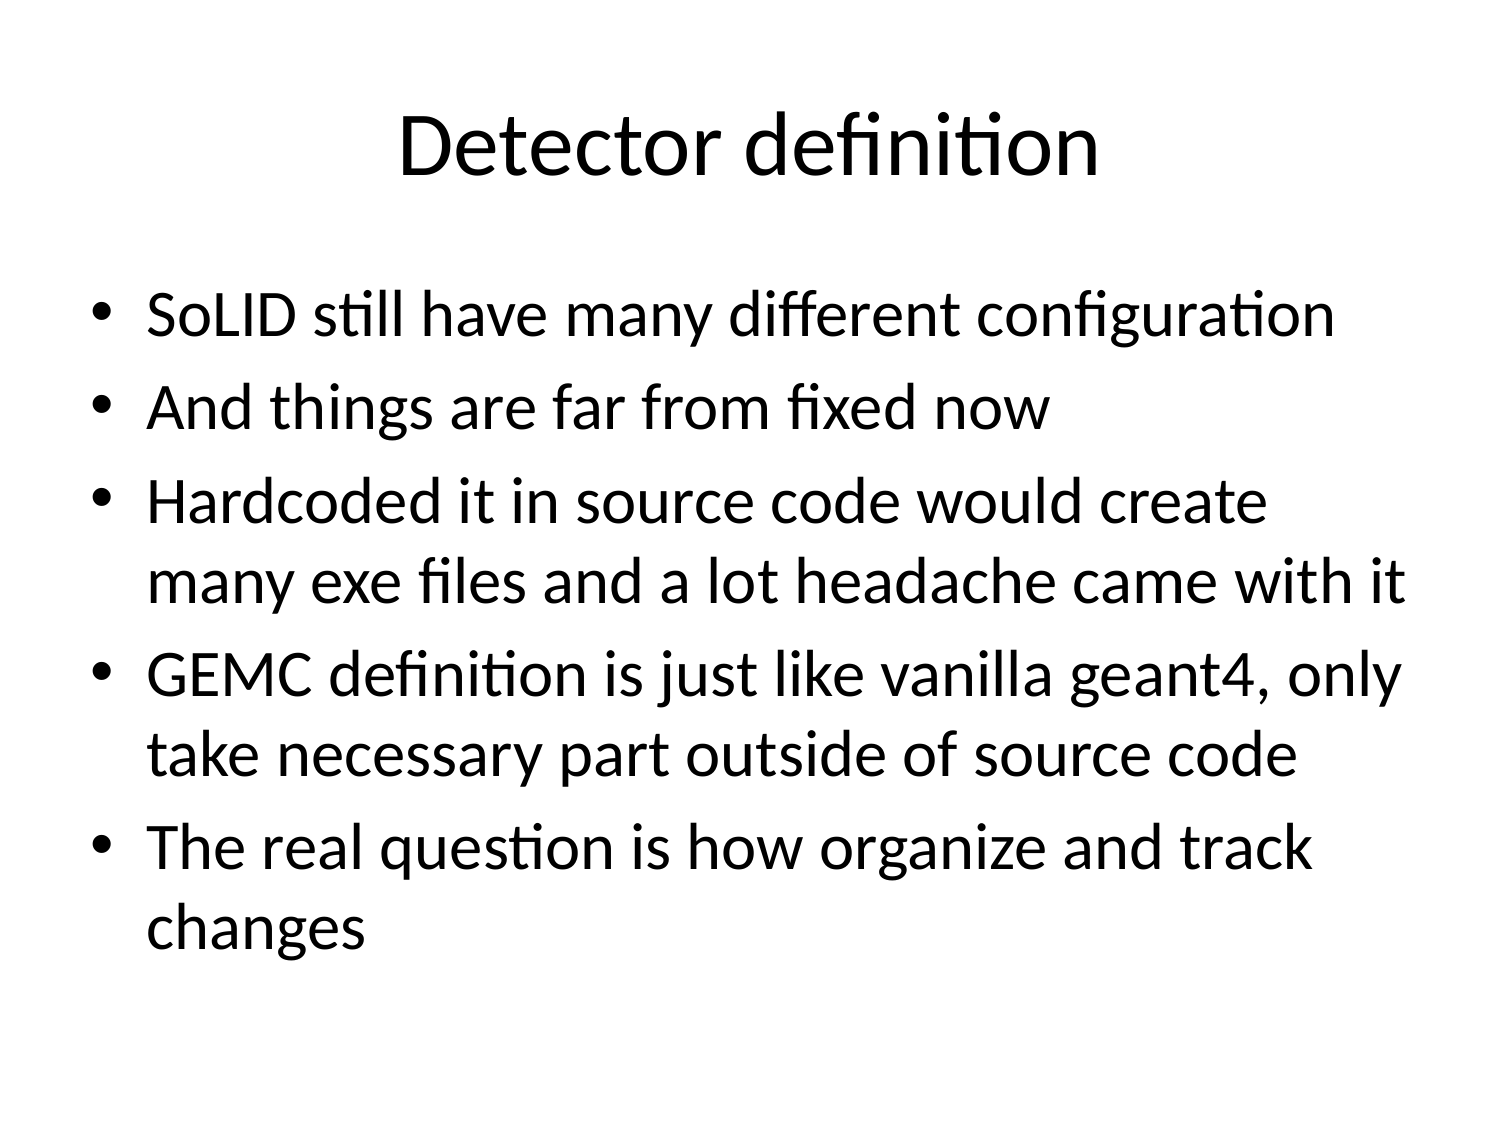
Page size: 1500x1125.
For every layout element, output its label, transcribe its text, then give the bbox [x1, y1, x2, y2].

list SoLID still have many different configuration And things are far from fixed now Hardcoded it in source code would create many exe files and a lot headache came with it GEMC definition is just like vanilla geant4, only take necessary part outside of source code The real question is how organize and track changes [75, 262, 1425, 1005]
title Detector definition [75, 45, 1425, 233]
